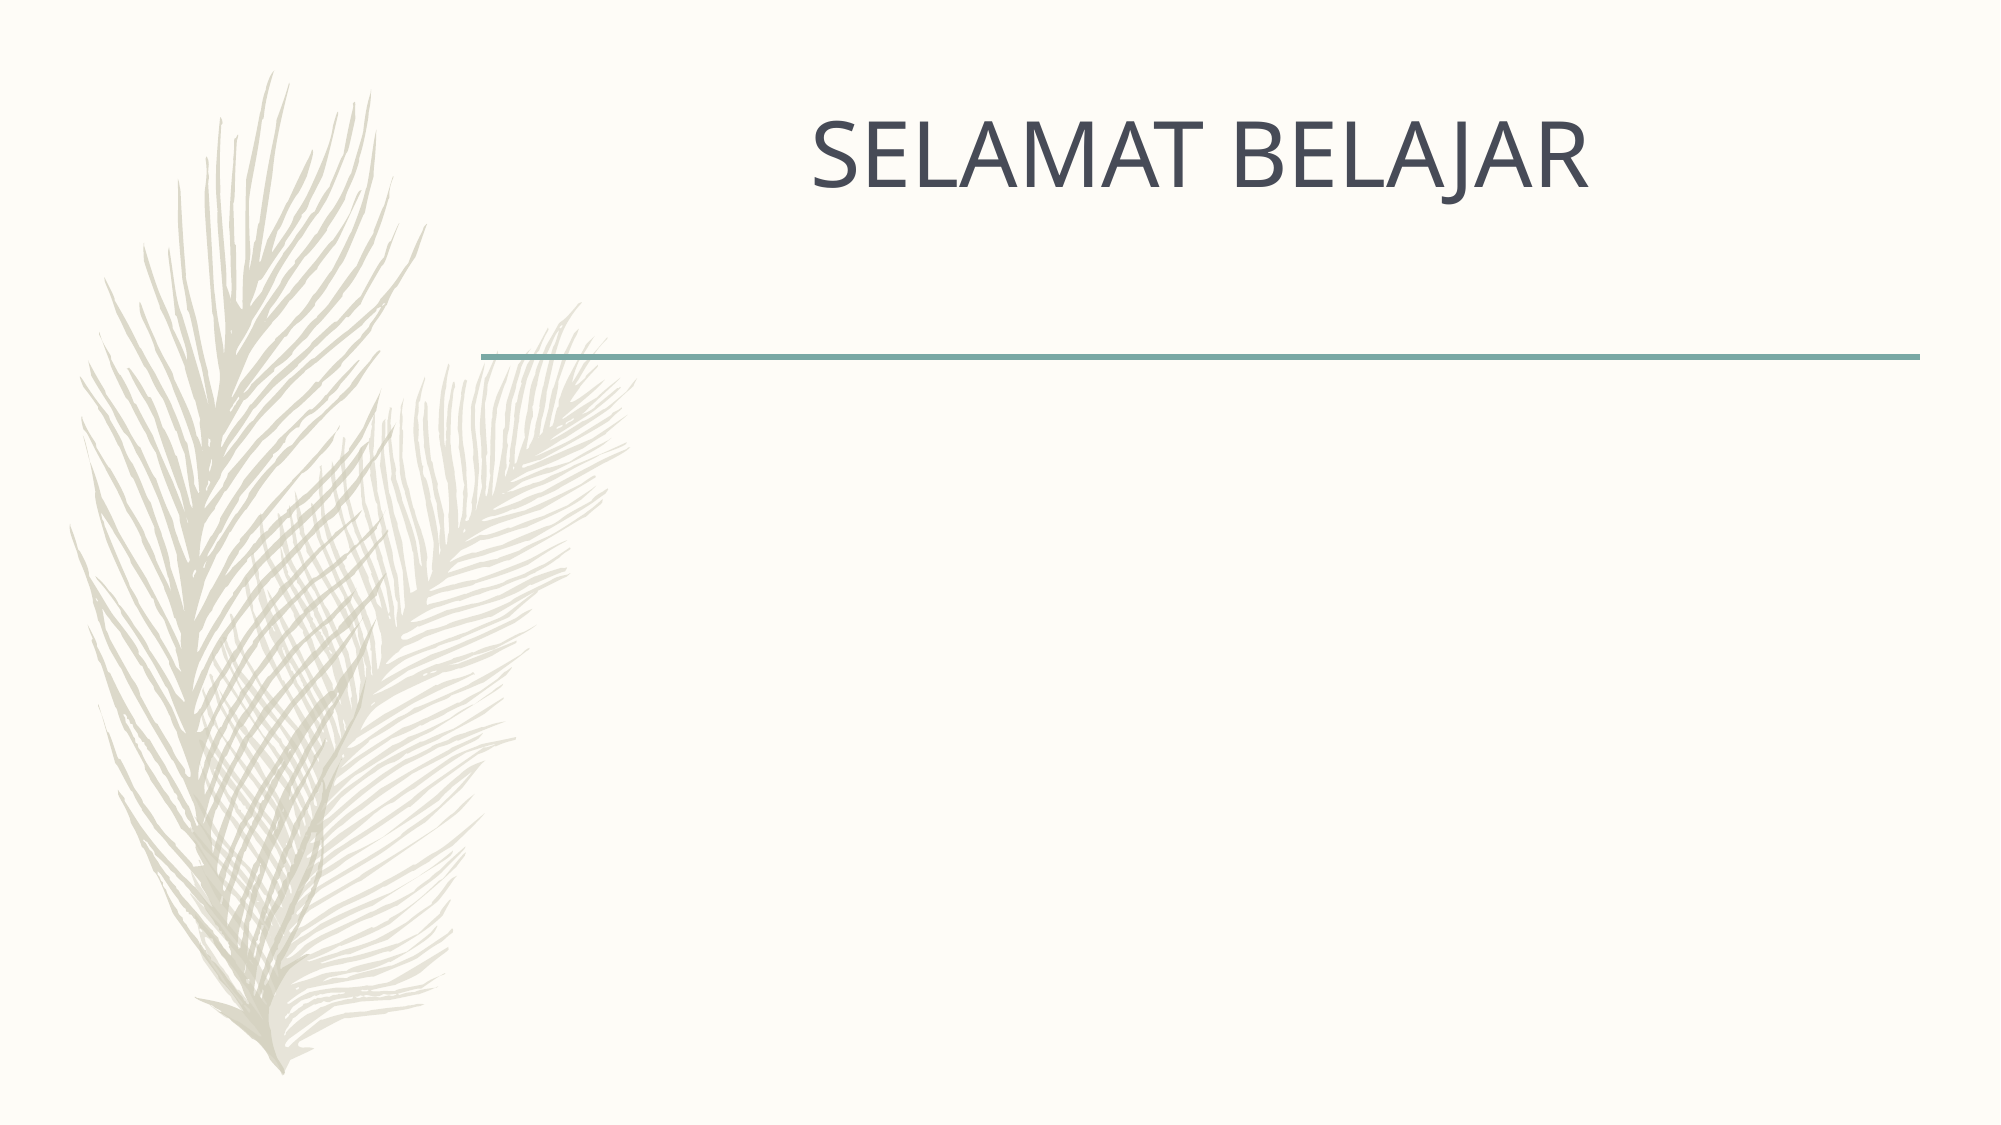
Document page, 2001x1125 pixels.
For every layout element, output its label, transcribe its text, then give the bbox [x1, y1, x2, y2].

title SELAMAT BELAJAR [481, 93, 1920, 350]
